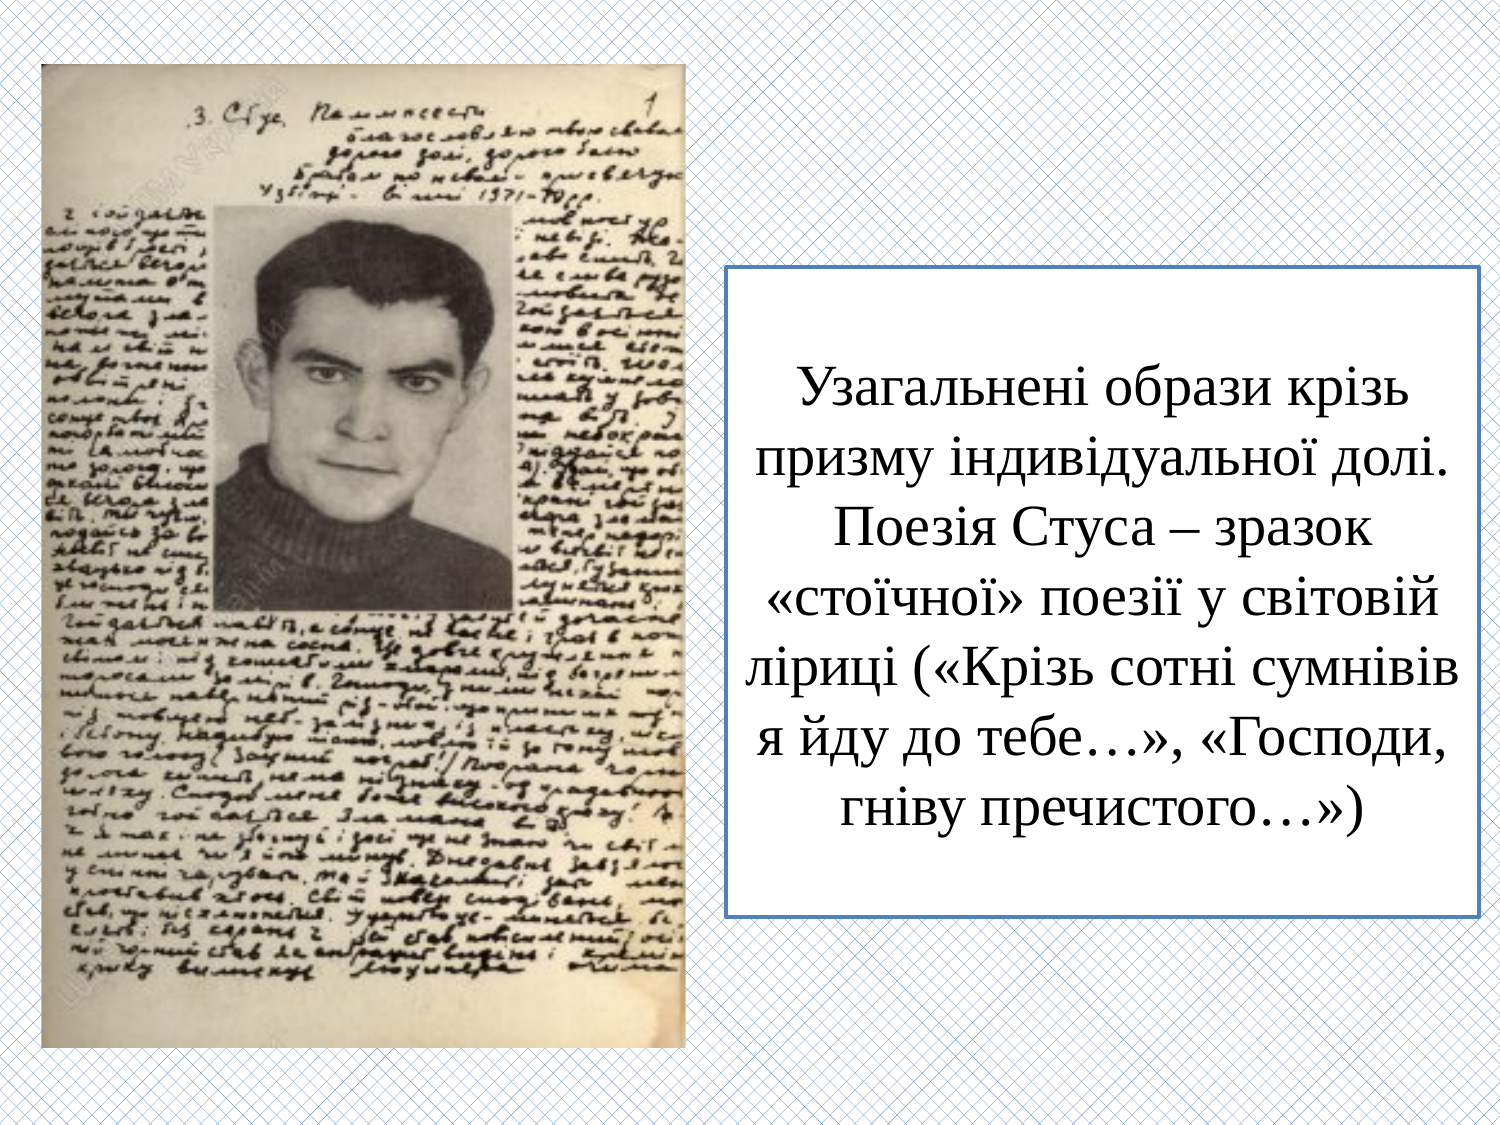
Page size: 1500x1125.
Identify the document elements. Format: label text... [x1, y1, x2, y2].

title Узагальнені образи крізь призму індивідуальної долі. Поезія Стуса – зразок «стоїчної» поезії у світовій ліриці («Крізь сотні сумнівів я йду до тебе…», «Господи, гніву пречистого…») [724, 265, 1481, 919]
picture [40, 63, 686, 1048]
